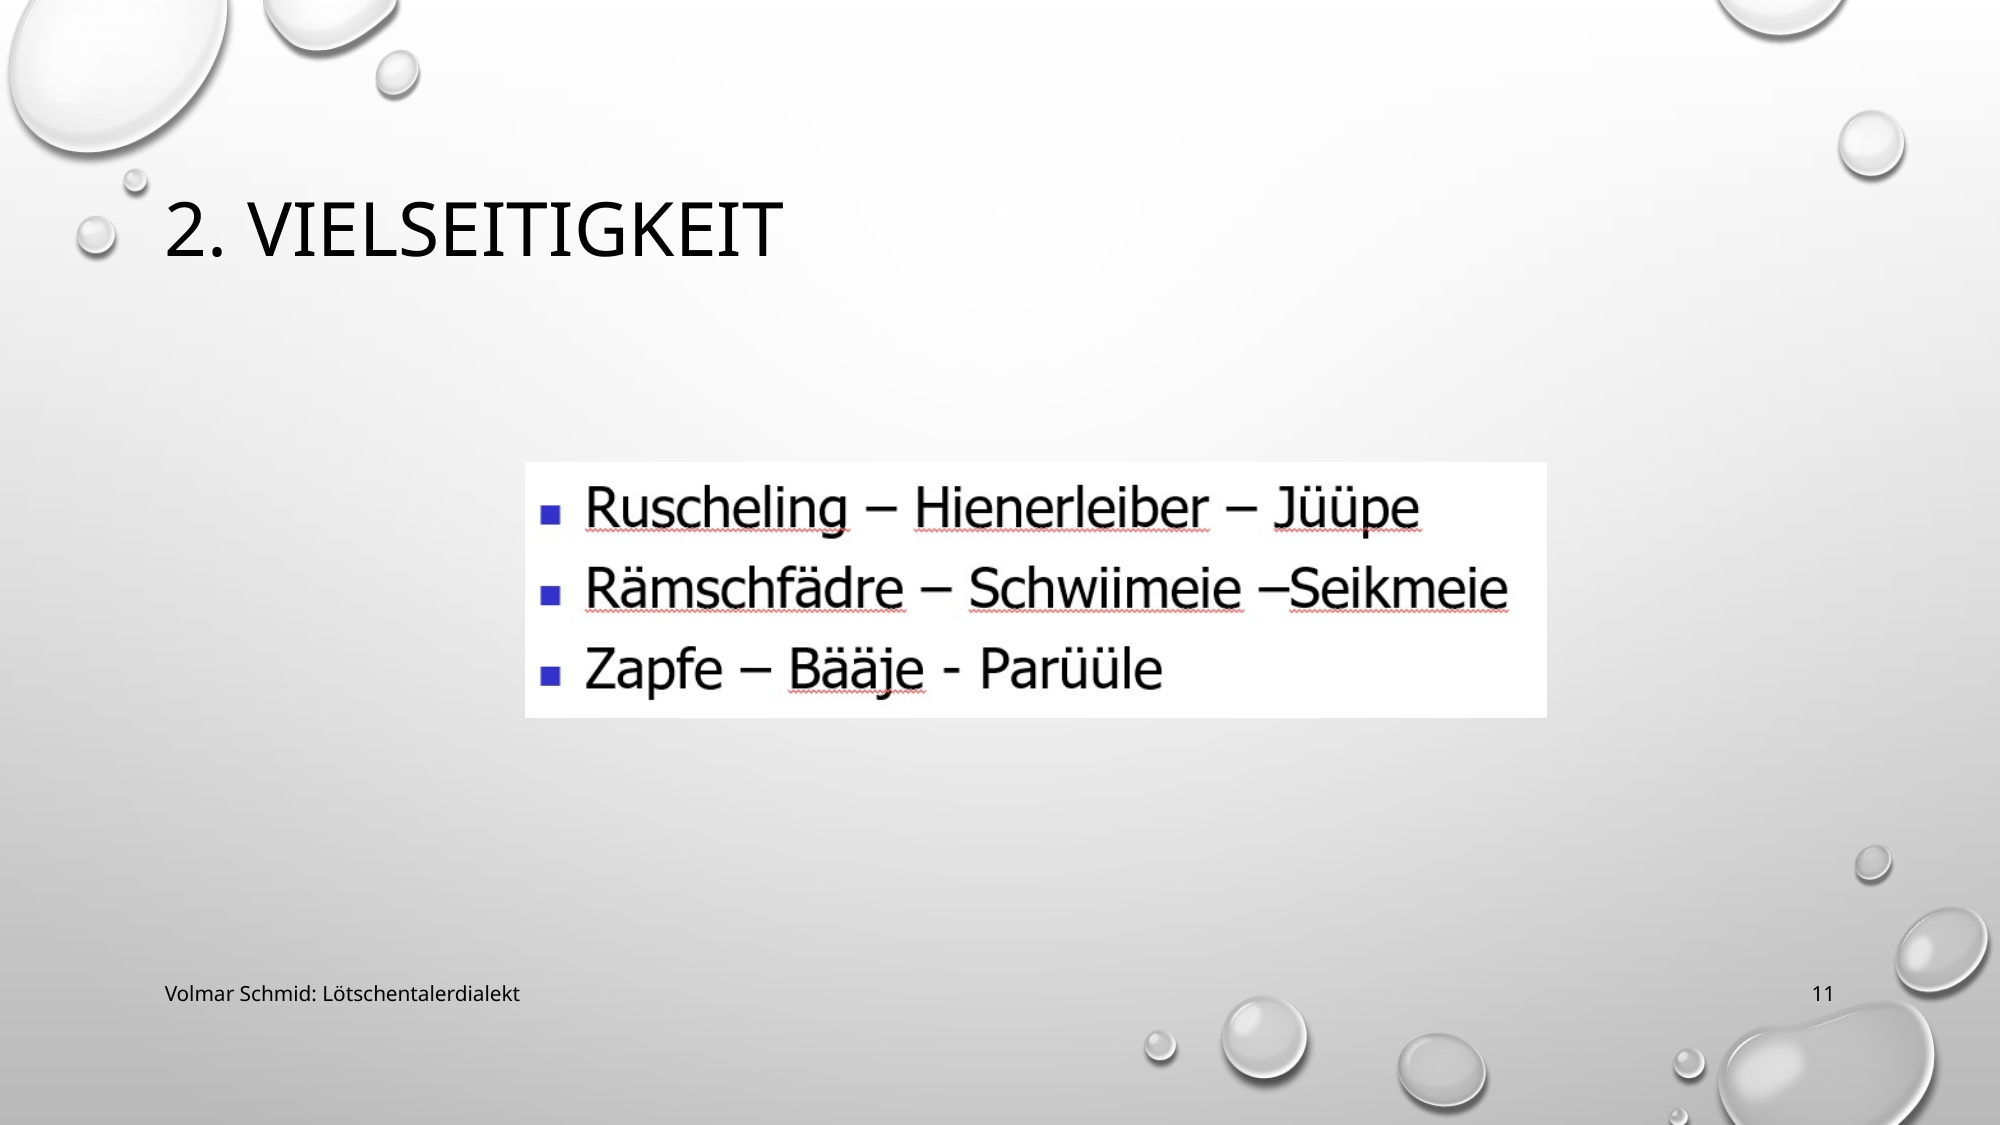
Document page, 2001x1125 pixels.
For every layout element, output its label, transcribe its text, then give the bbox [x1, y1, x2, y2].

footer Volmar Schmid: Lötschentalerdialekt [149, 965, 1245, 1025]
slide_number 11 [1724, 965, 1851, 1025]
picture [0, 0, 2000, 1125]
title 2. vIELSEITIGKEIT [149, 101, 1851, 364]
